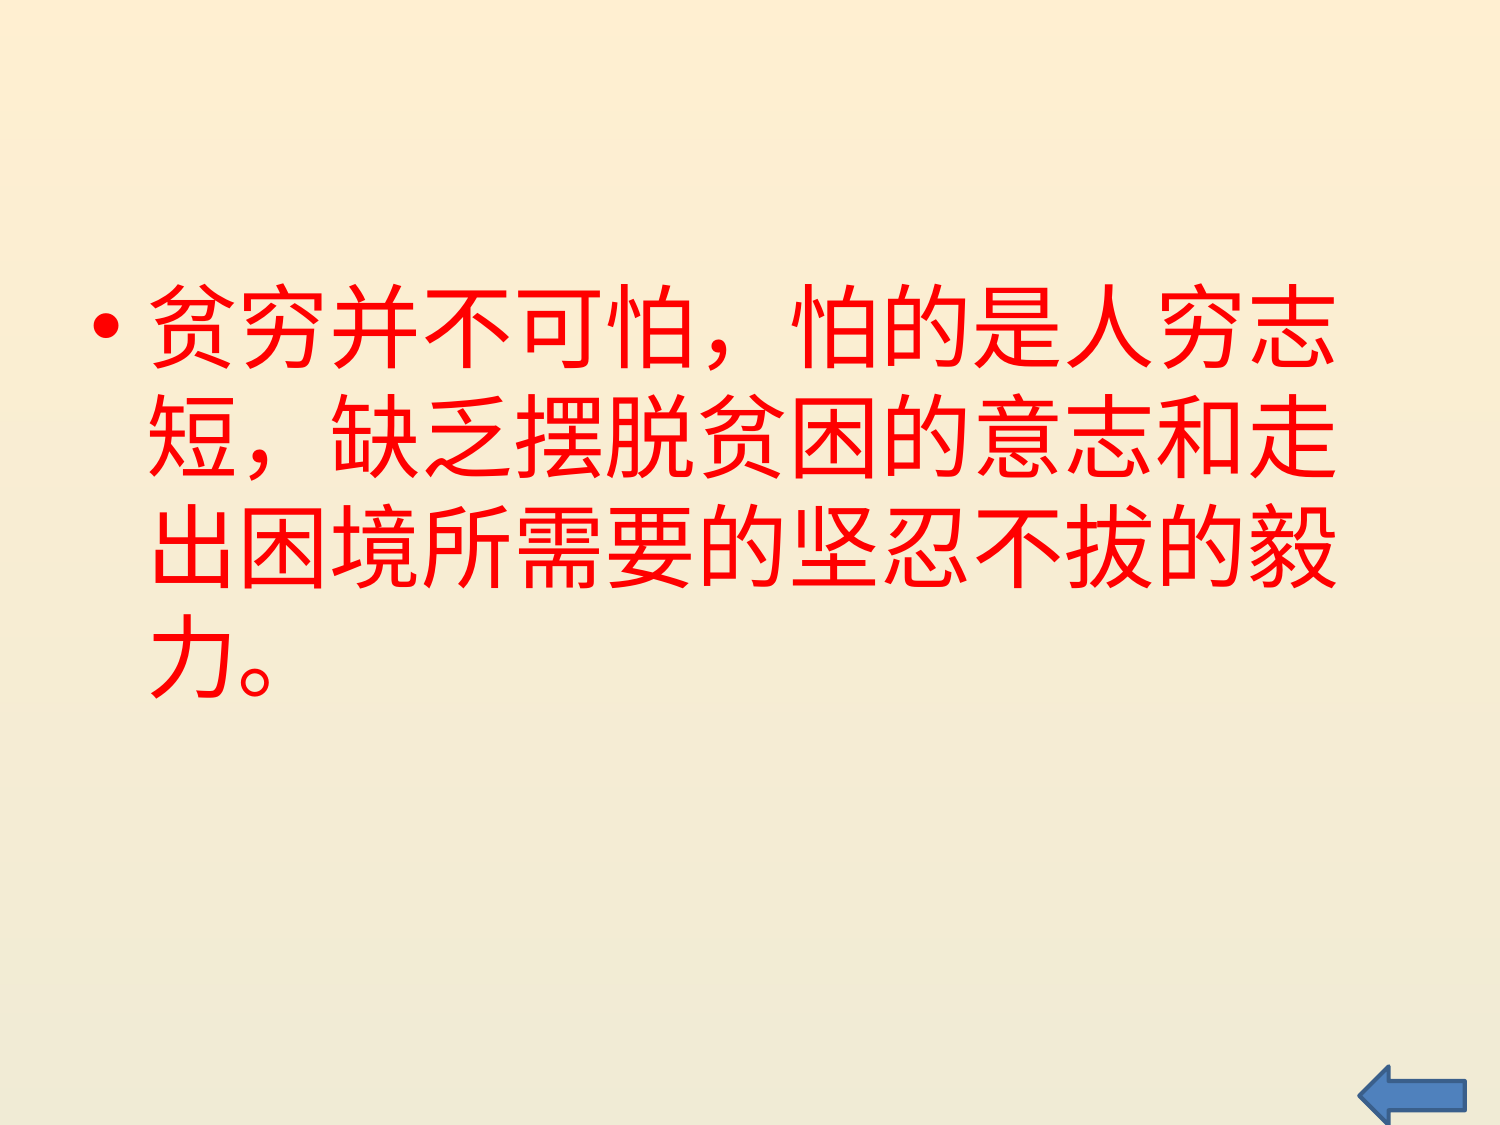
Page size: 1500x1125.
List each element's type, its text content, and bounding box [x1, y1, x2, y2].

list 贫穷并不可怕，怕的是人穷志短，缺乏摆脱贫困的意志和走出困境所需要的坚忍不拔的毅力。 [75, 262, 1425, 610]
text_box [1357, 1064, 1467, 1125]
